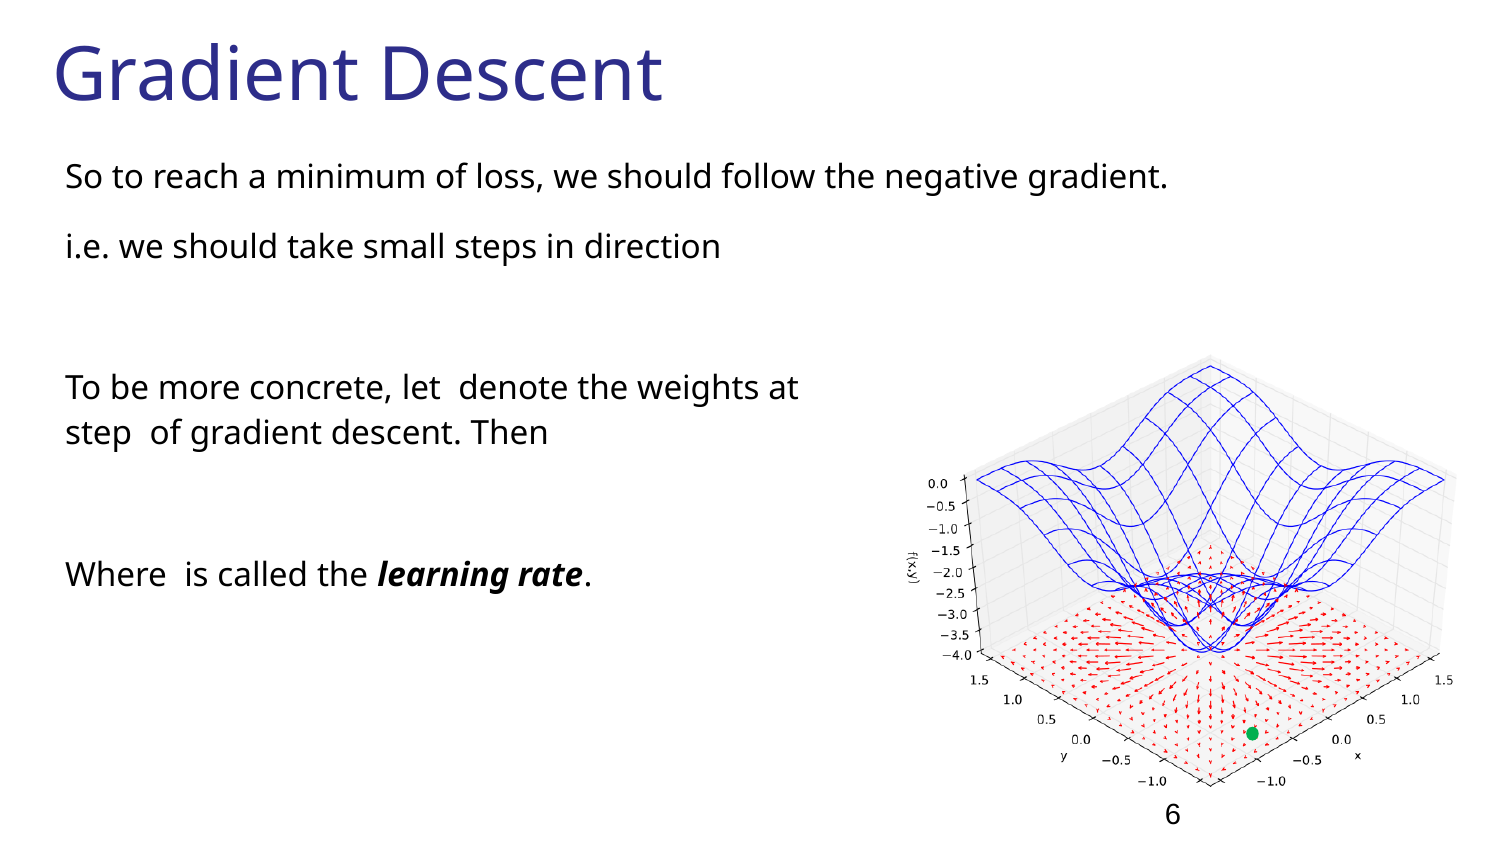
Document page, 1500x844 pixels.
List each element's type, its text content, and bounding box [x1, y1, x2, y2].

picture [903, 349, 1500, 798]
slide_number 6 [1149, 805, 1500, 844]
title Gradient Descent [37, 0, 1500, 141]
